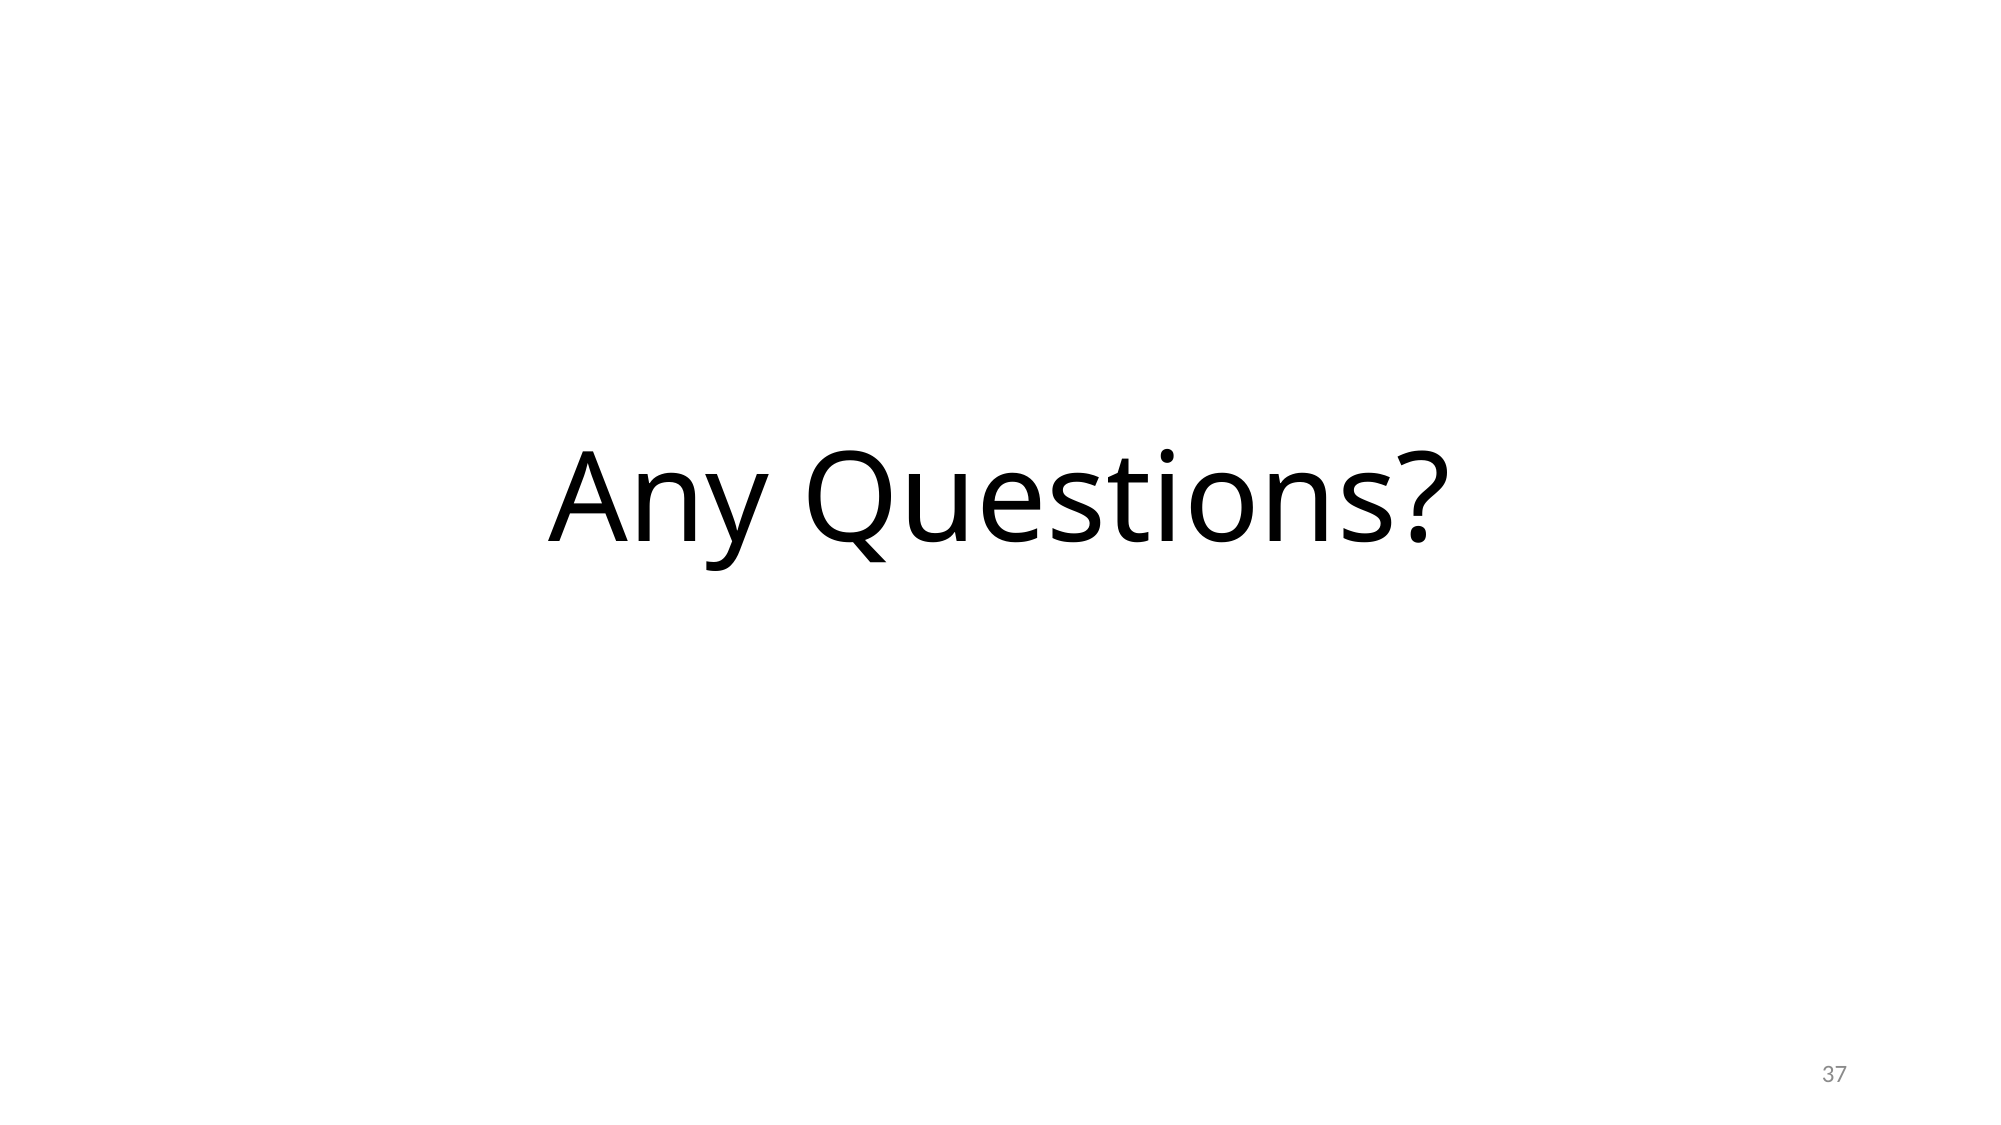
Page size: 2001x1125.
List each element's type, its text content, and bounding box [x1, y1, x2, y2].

slide_number 37 [1412, 1042, 1863, 1103]
title Any Questions? [249, 184, 1750, 576]
